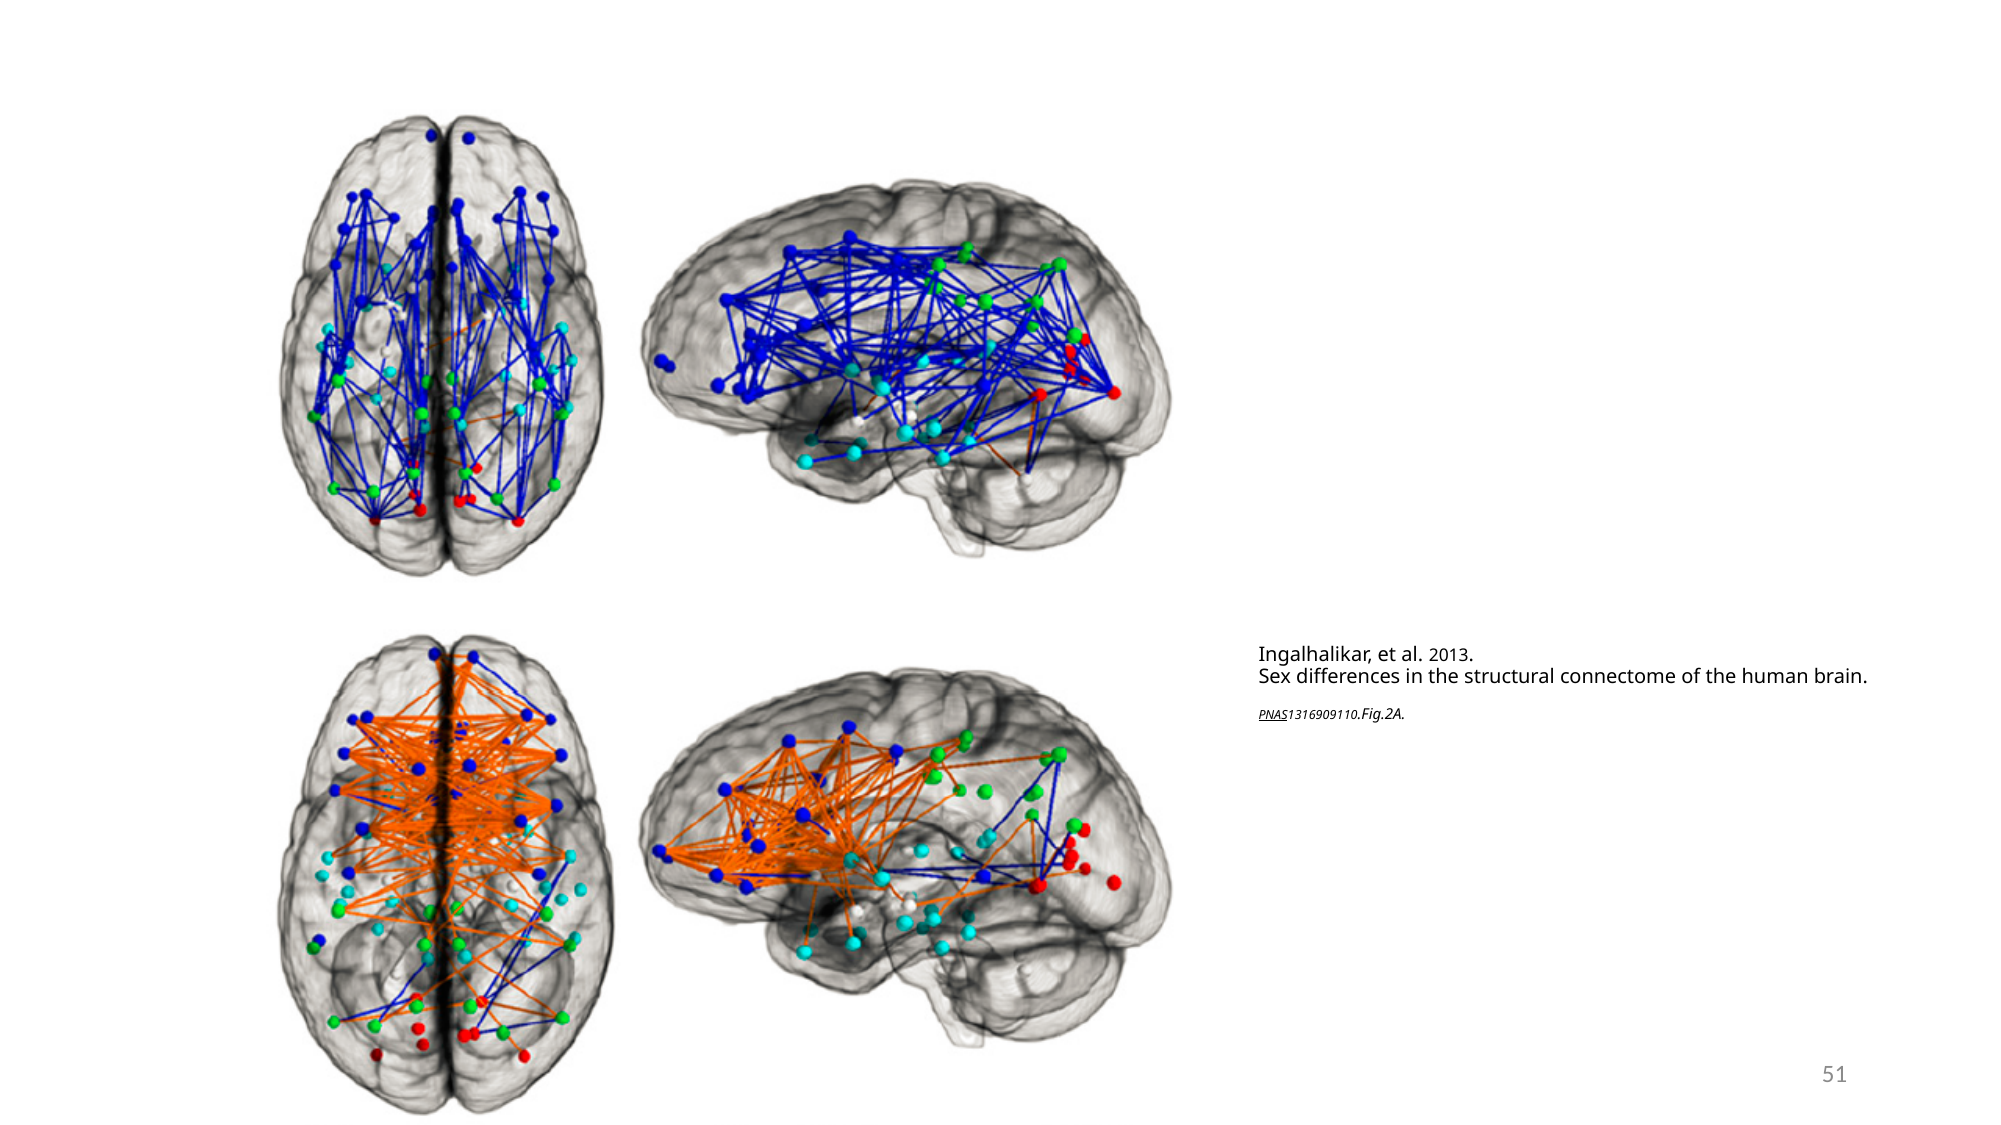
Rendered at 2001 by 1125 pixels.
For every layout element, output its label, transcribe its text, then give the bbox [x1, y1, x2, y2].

picture [259, 101, 1189, 1125]
title Ingalhalikar, et al. 2013. Sex differences in the structural connectome of the human brain. PNAS1316909110.Fig.2A. [1243, 627, 1894, 764]
slide_number 51 [1412, 1042, 1863, 1103]
